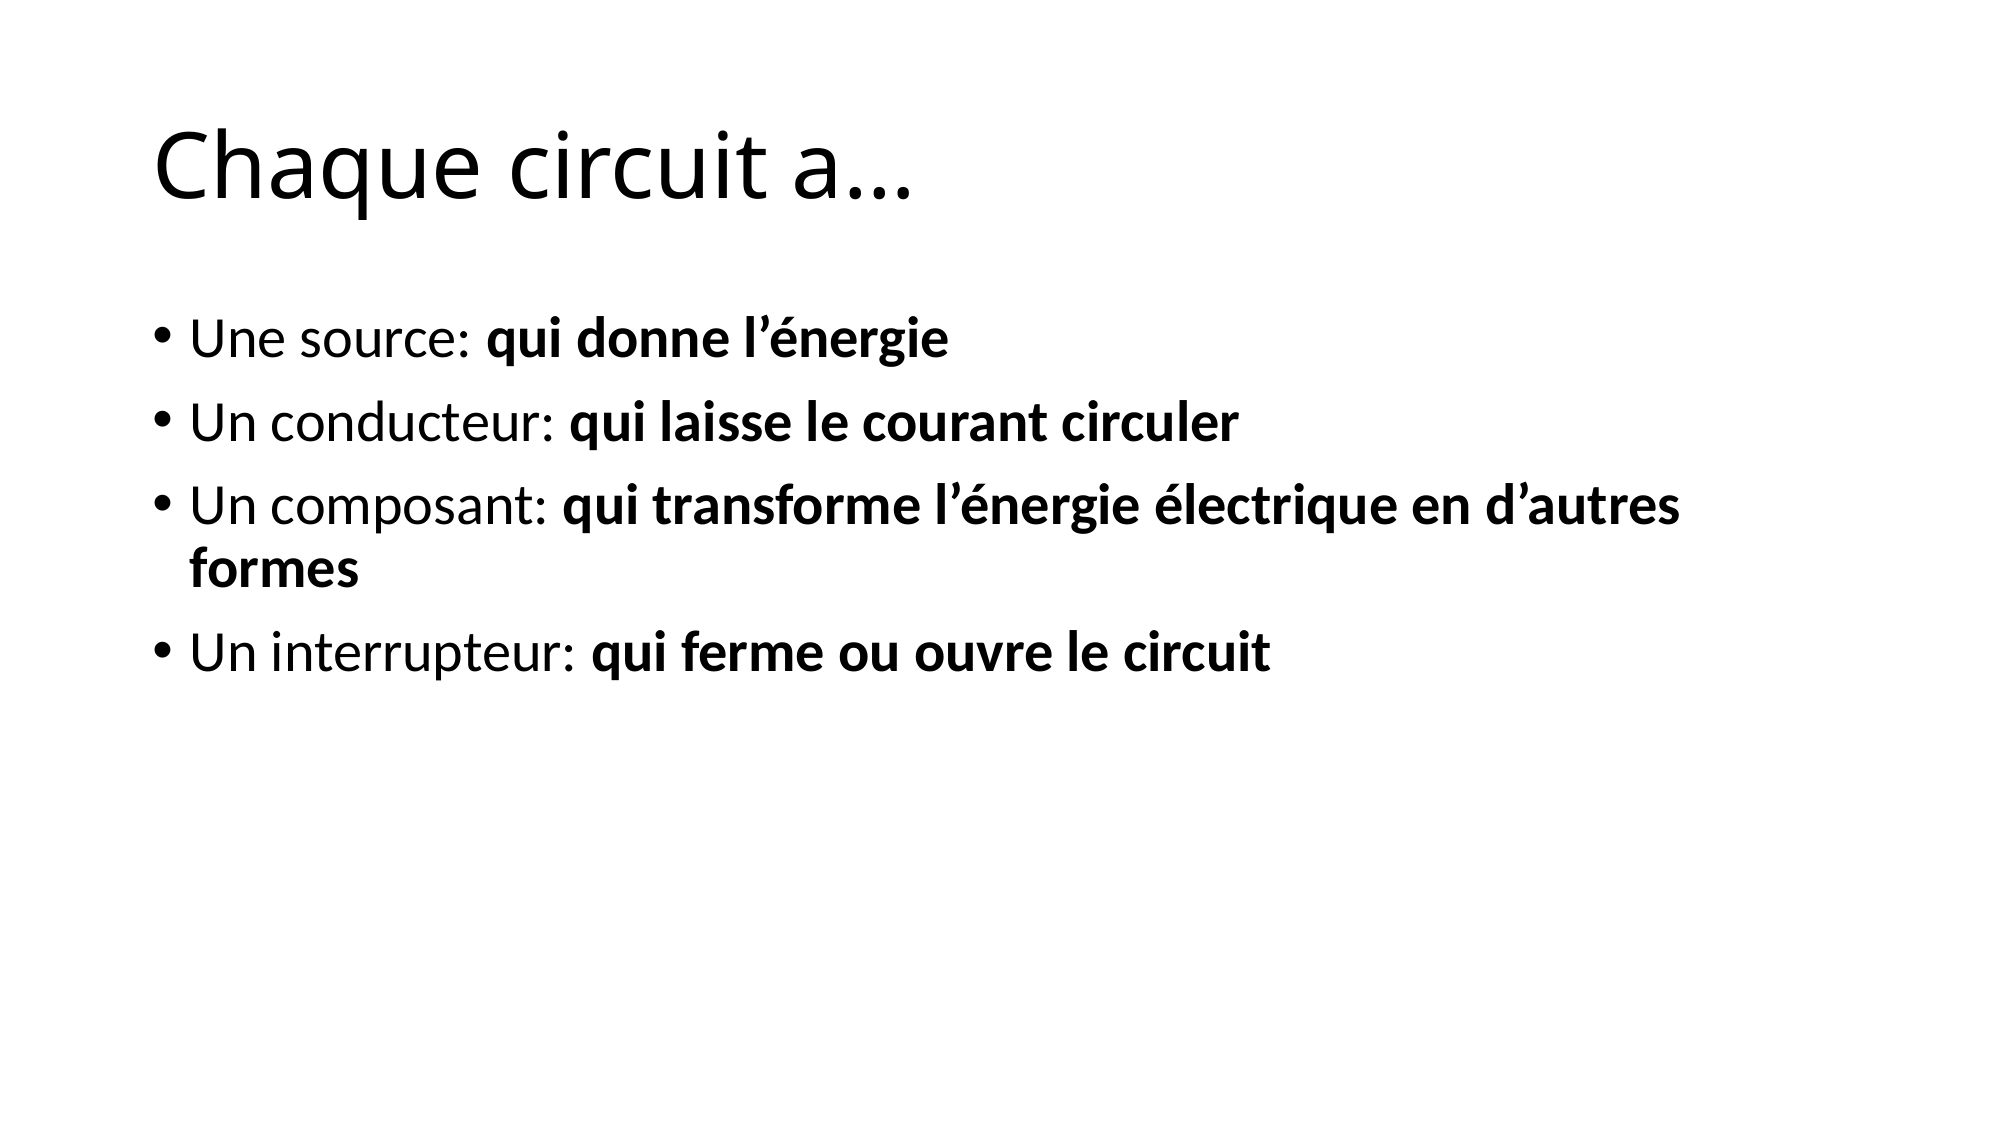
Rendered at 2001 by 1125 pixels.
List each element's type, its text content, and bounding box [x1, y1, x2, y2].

title Chaque circuit a… [137, 59, 1863, 278]
list Une source: qui donne l’énergie Un conducteur: qui laisse le courant circuler Un composant: qui transforme l’énergie électrique en d’autres formes Un interrupteur: qui ferme ou ouvre le circuit [137, 299, 1863, 1014]
